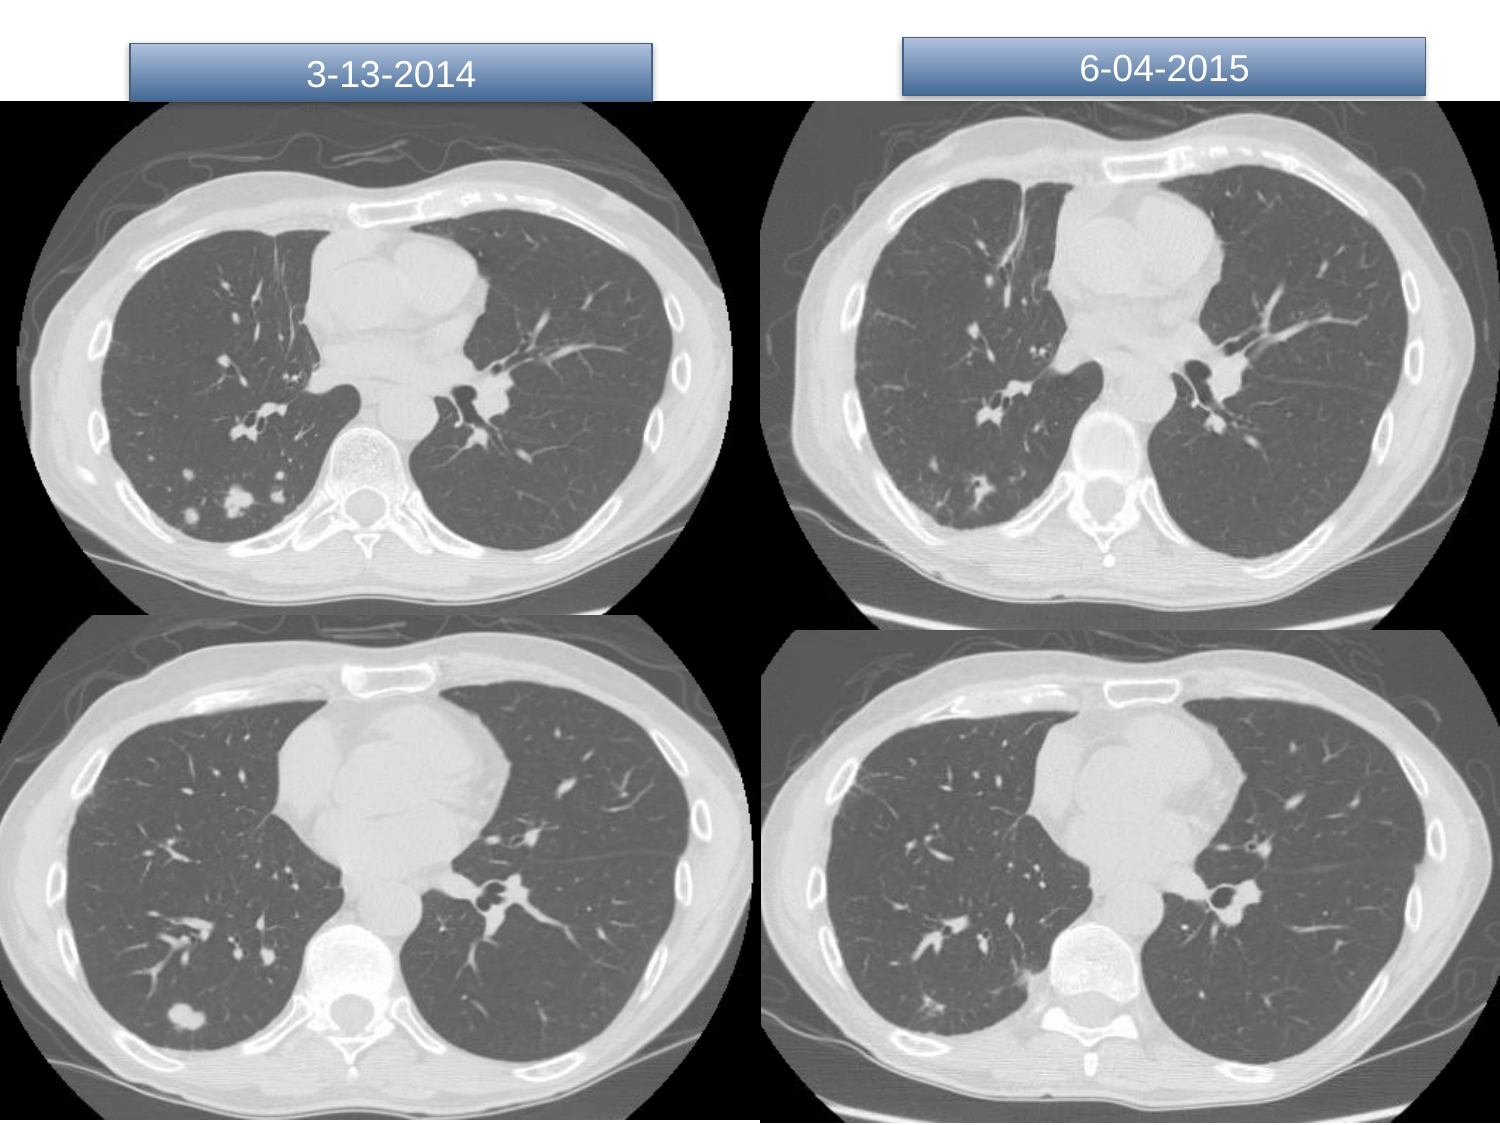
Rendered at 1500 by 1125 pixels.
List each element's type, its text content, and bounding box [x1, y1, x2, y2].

picture [0, 100, 1500, 1124]
text_box 6-04-2015 [902, 37, 1426, 96]
text_box 3-13-2014 [129, 43, 653, 99]
